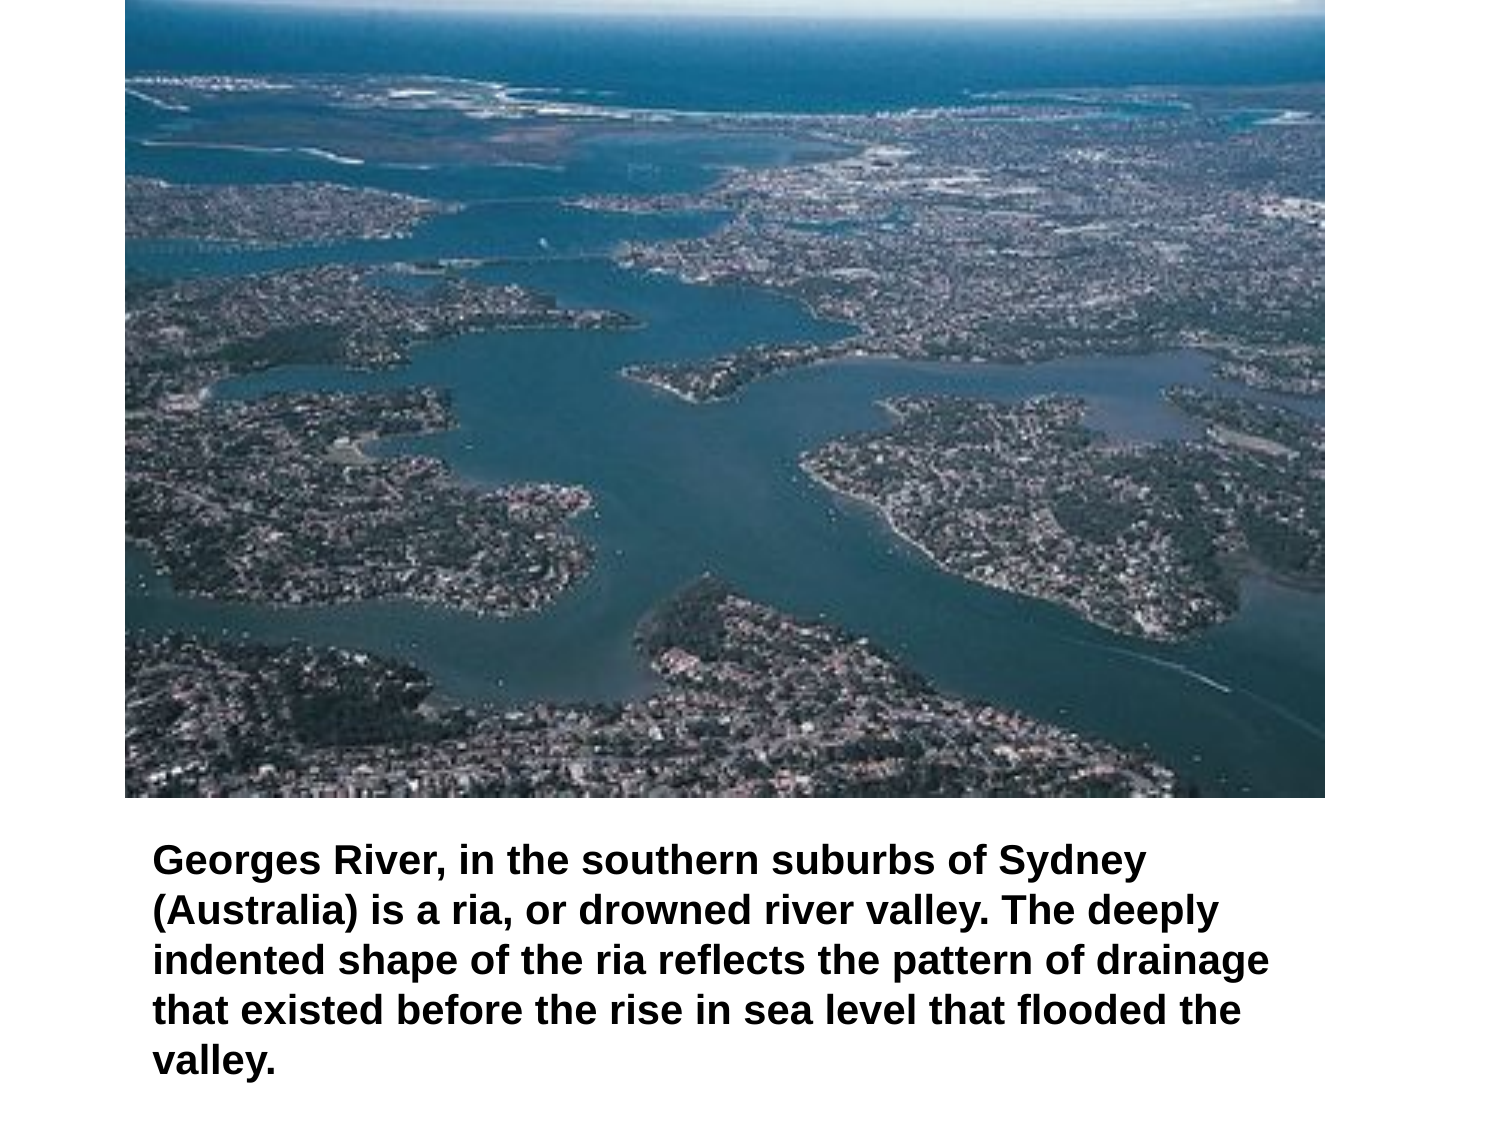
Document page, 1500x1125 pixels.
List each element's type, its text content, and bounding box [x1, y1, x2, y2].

picture [124, 0, 1326, 799]
text_box Georges River, in the southern suburbs of Sydney (Australia) is a ria, or drowned river valley. The deeply indented shape of the ria reflects the pattern of drainage that existed before the rise in sea level that flooded the valley. [137, 825, 1313, 1090]
